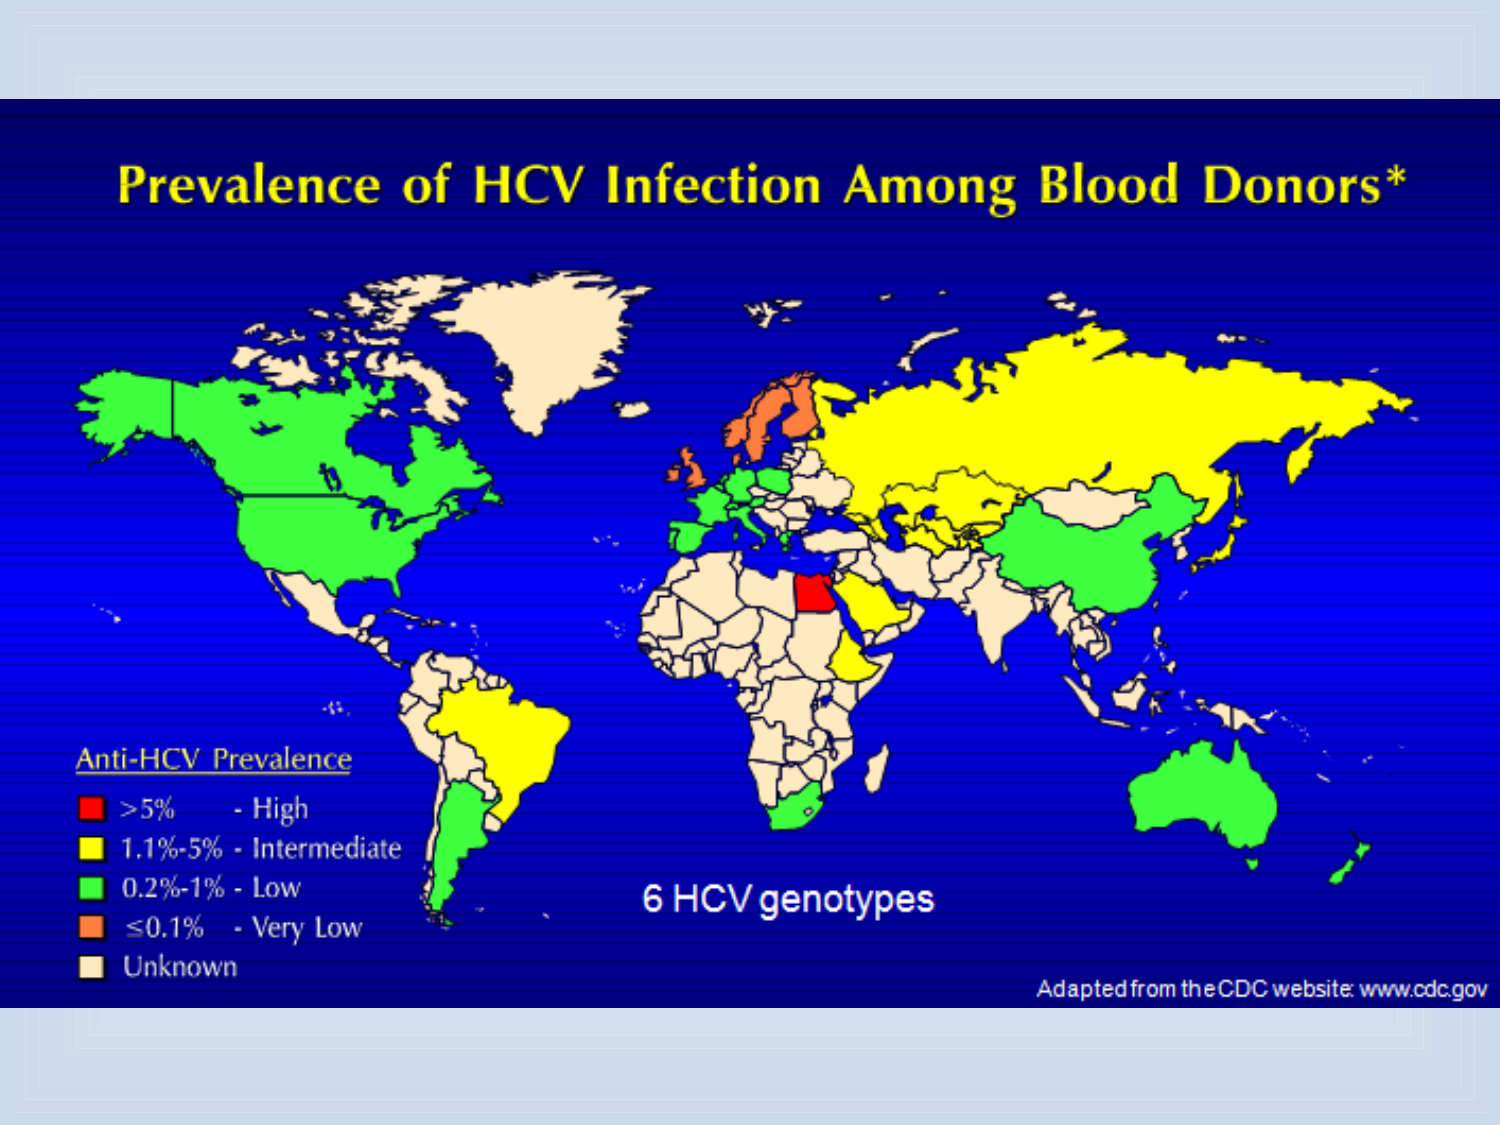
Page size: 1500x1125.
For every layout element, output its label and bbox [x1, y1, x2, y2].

list [0, 99, 1500, 1009]
